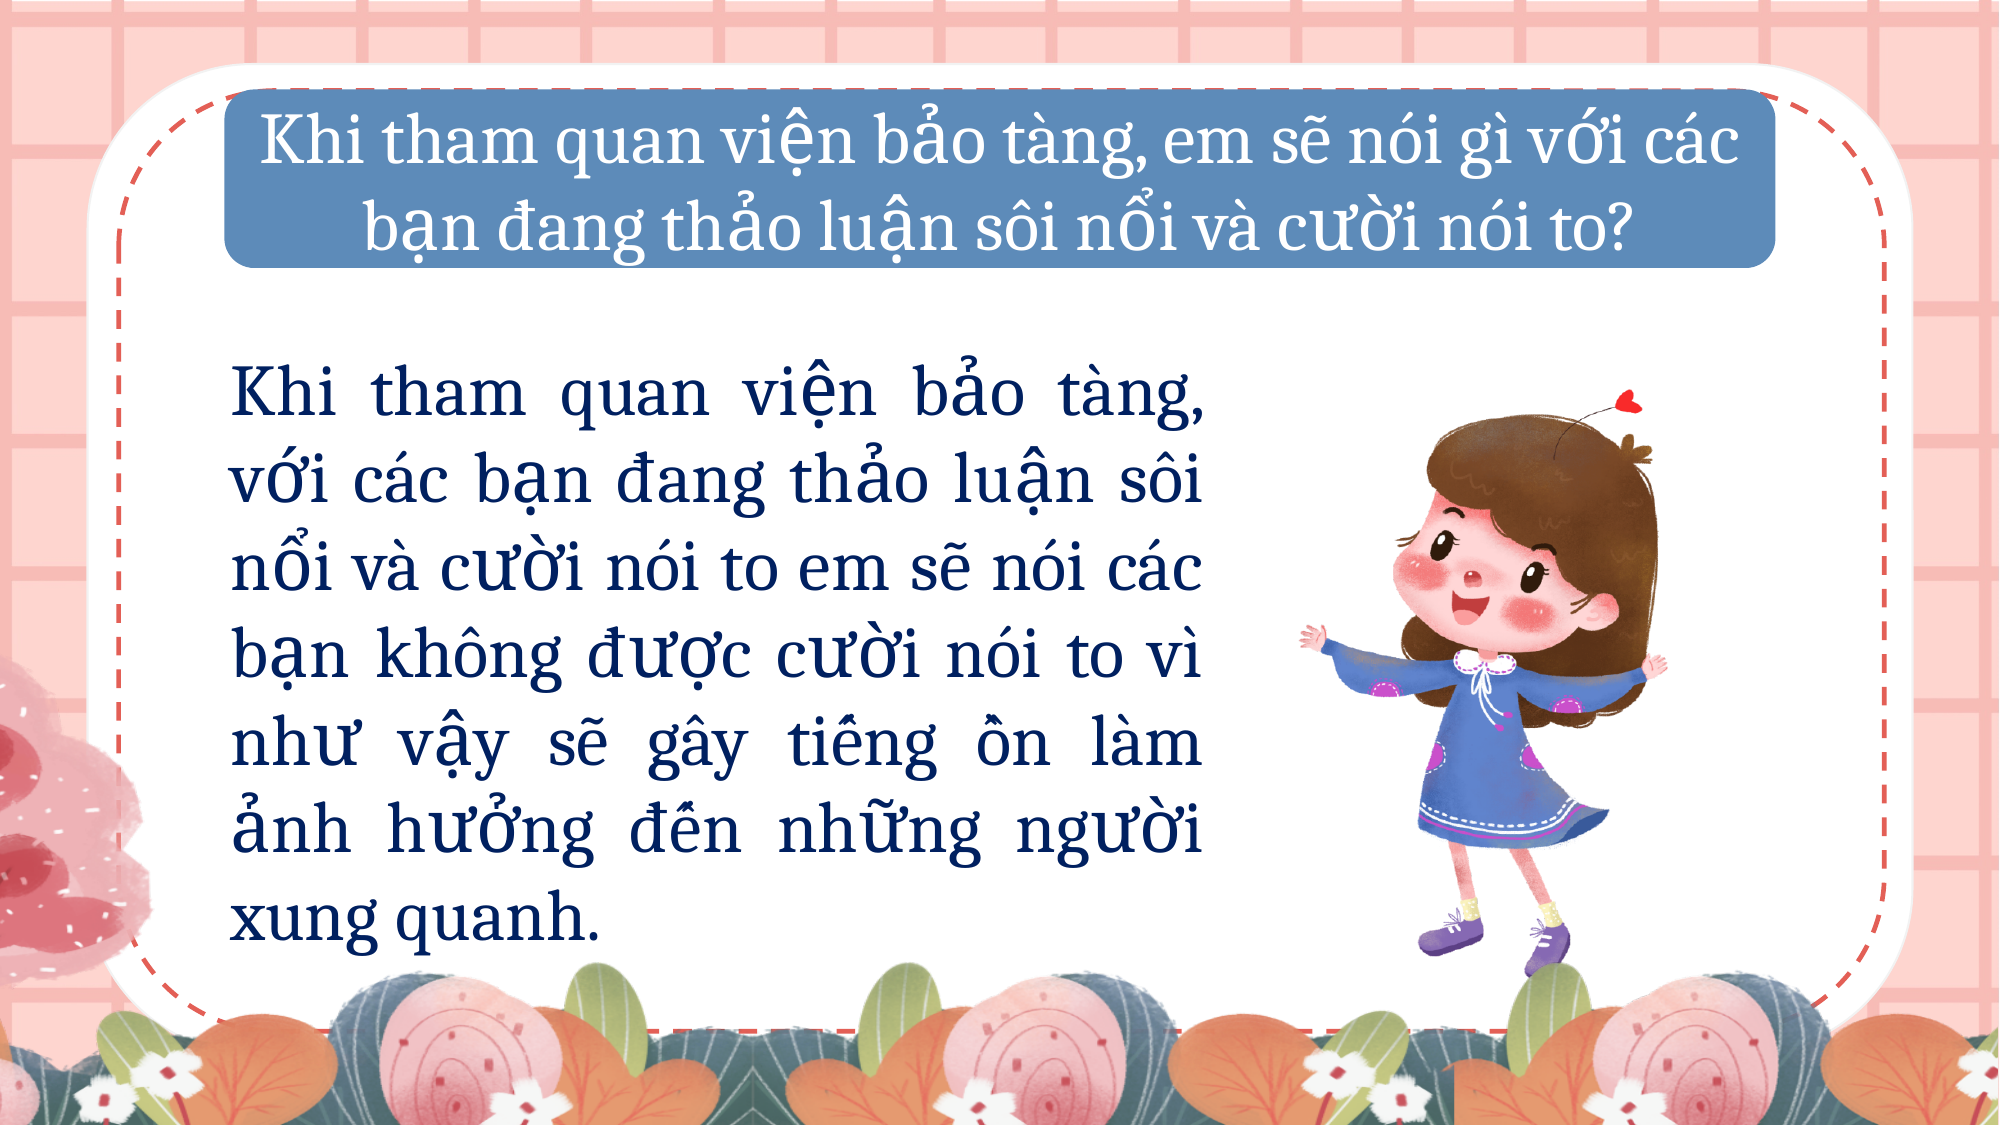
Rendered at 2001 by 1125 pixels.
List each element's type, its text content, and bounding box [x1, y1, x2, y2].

text_box Khi tham quan viện bảo tàng, em sẽ nói gì với các bạn đang thảo luận sôi nổi và cười nói to? [241, 82, 1759, 273]
text_box [1759, 91, 1777, 266]
text_box [223, 91, 241, 267]
text_box Khi tham quan viện bảo tàng, với các bạn đang thảo luận sôi nổi và cười nói to em sẽ nói các bạn không được cười nói to vì như vậy sẽ gây tiếng ồn làm ảnh hưởng đến những người xung quanh. [216, 334, 1219, 619]
picture [0, 0, 2000, 1125]
